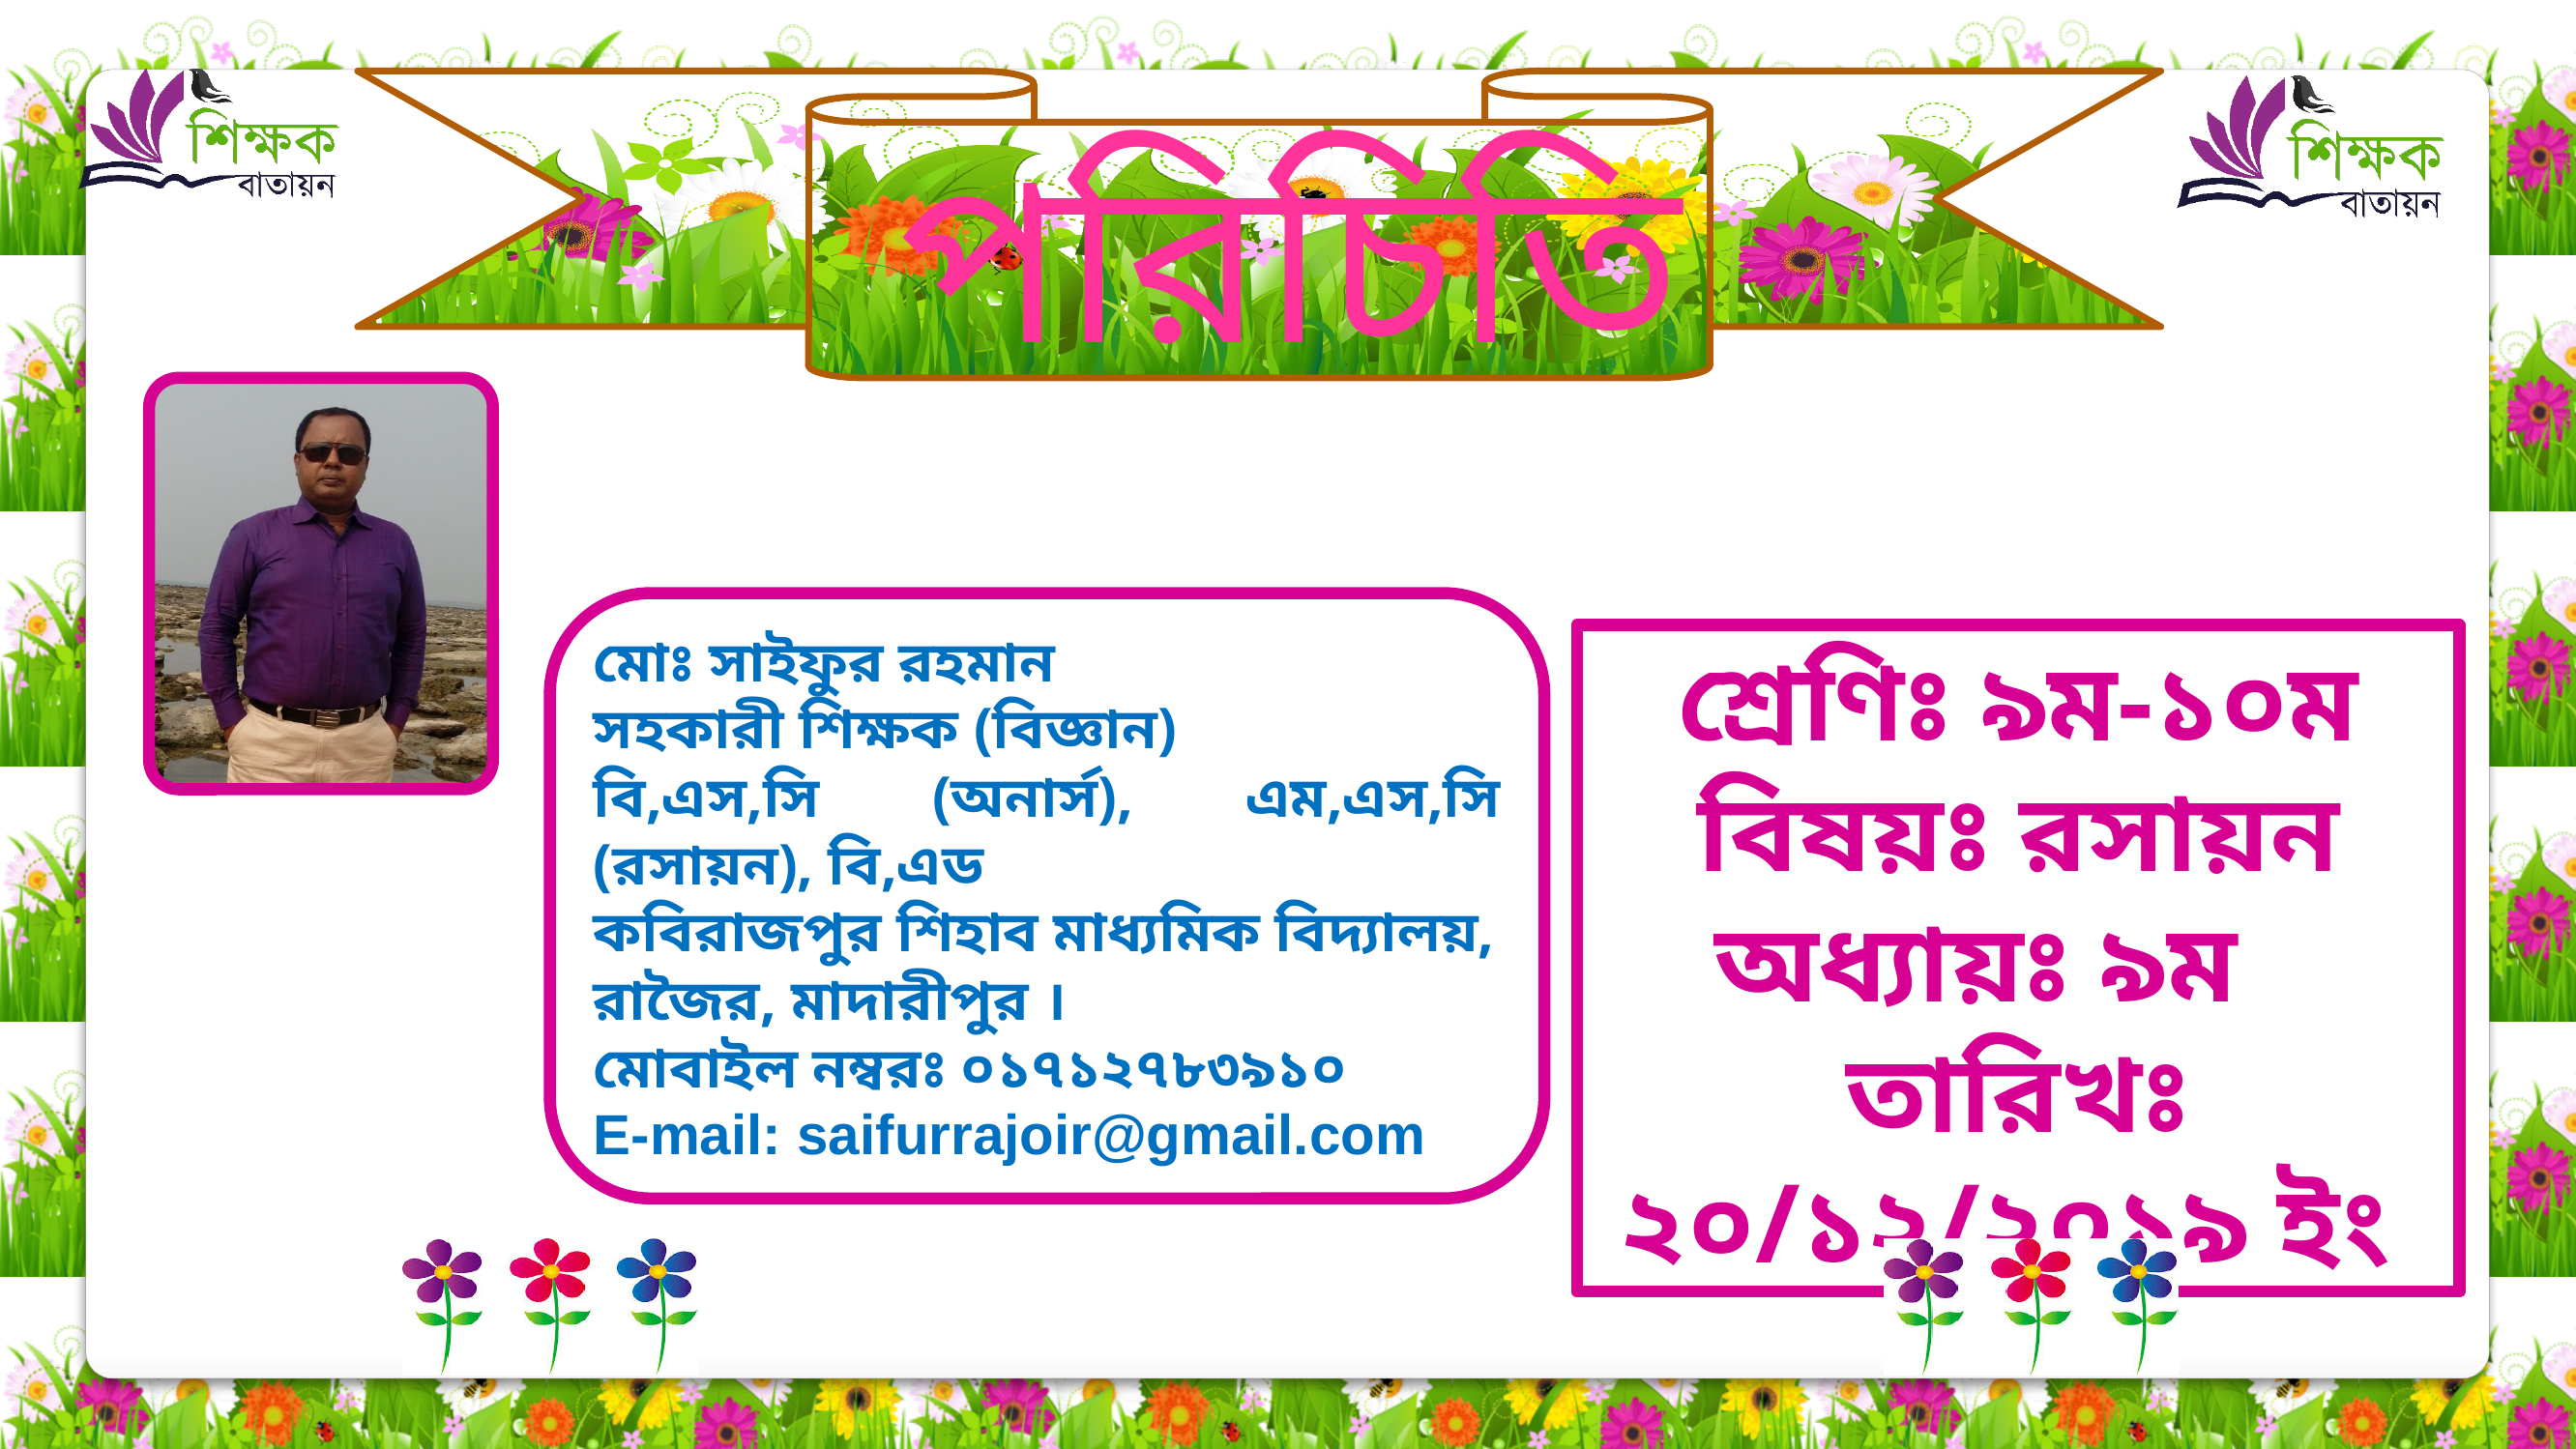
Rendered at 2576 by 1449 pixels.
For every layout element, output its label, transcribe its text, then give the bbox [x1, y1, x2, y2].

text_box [148, 377, 2460, 1200]
text_box পরিচিতি [354, 67, 2164, 375]
picture [0, 0, 2576, 1449]
